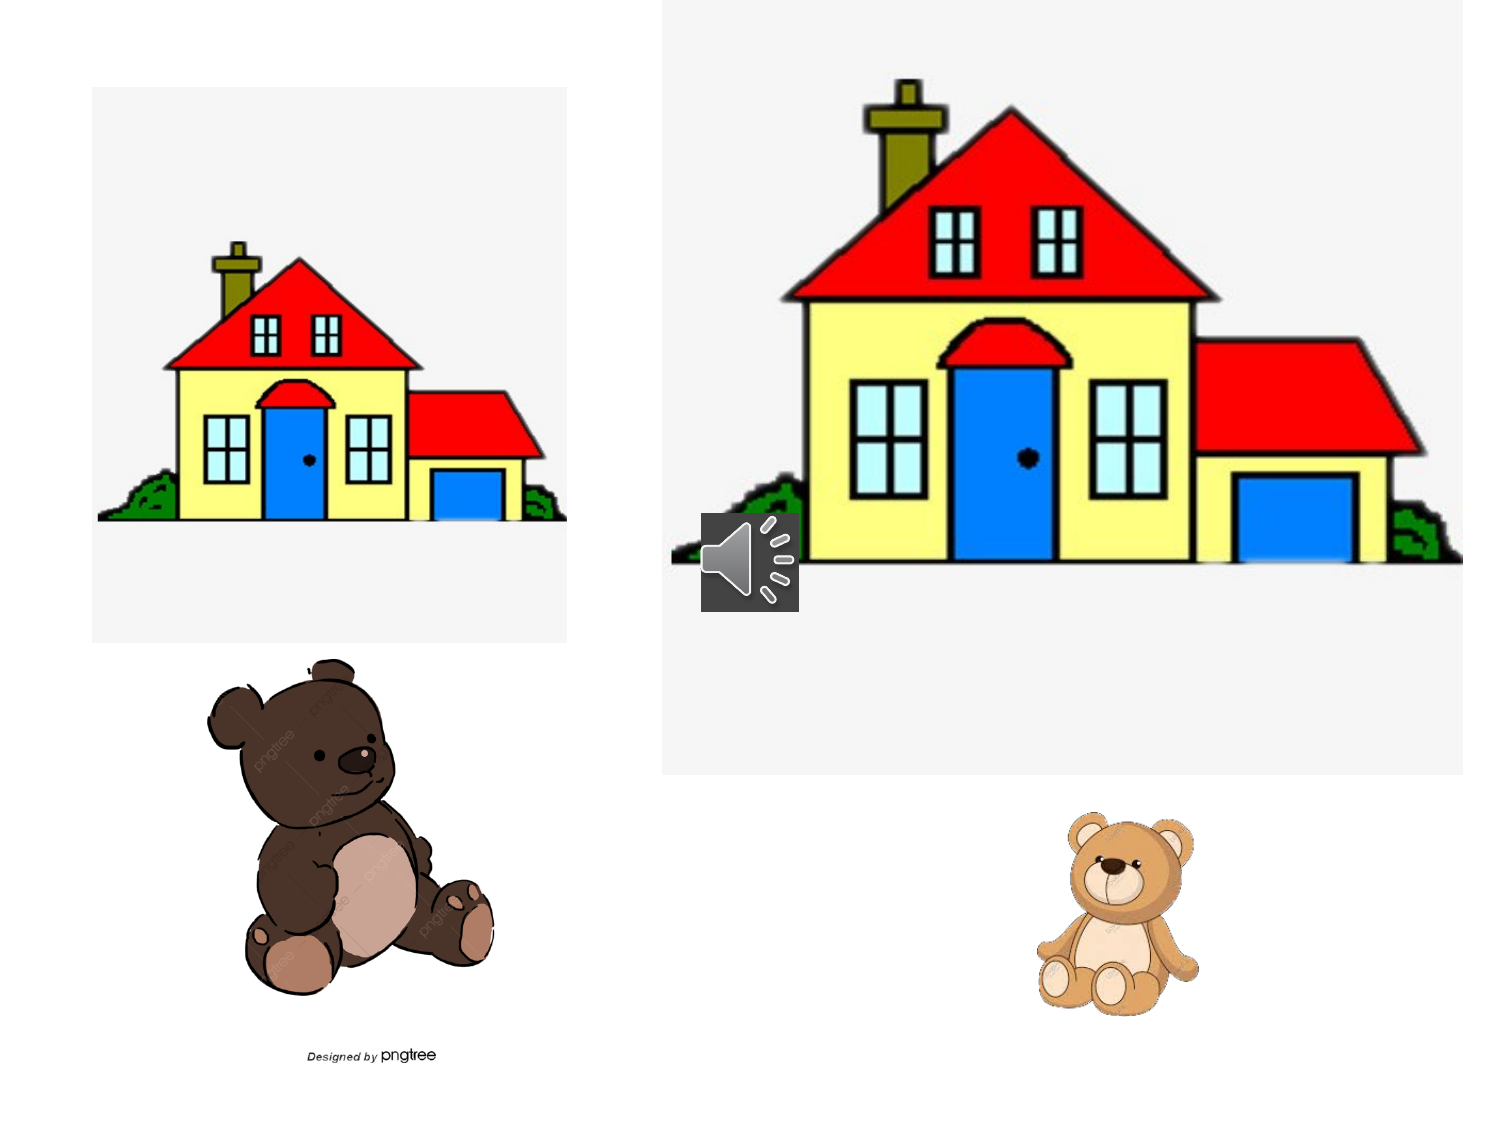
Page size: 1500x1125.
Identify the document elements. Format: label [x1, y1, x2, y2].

picture [662, 0, 1463, 776]
picture [1037, 812, 1199, 1017]
picture [91, 87, 604, 1080]
